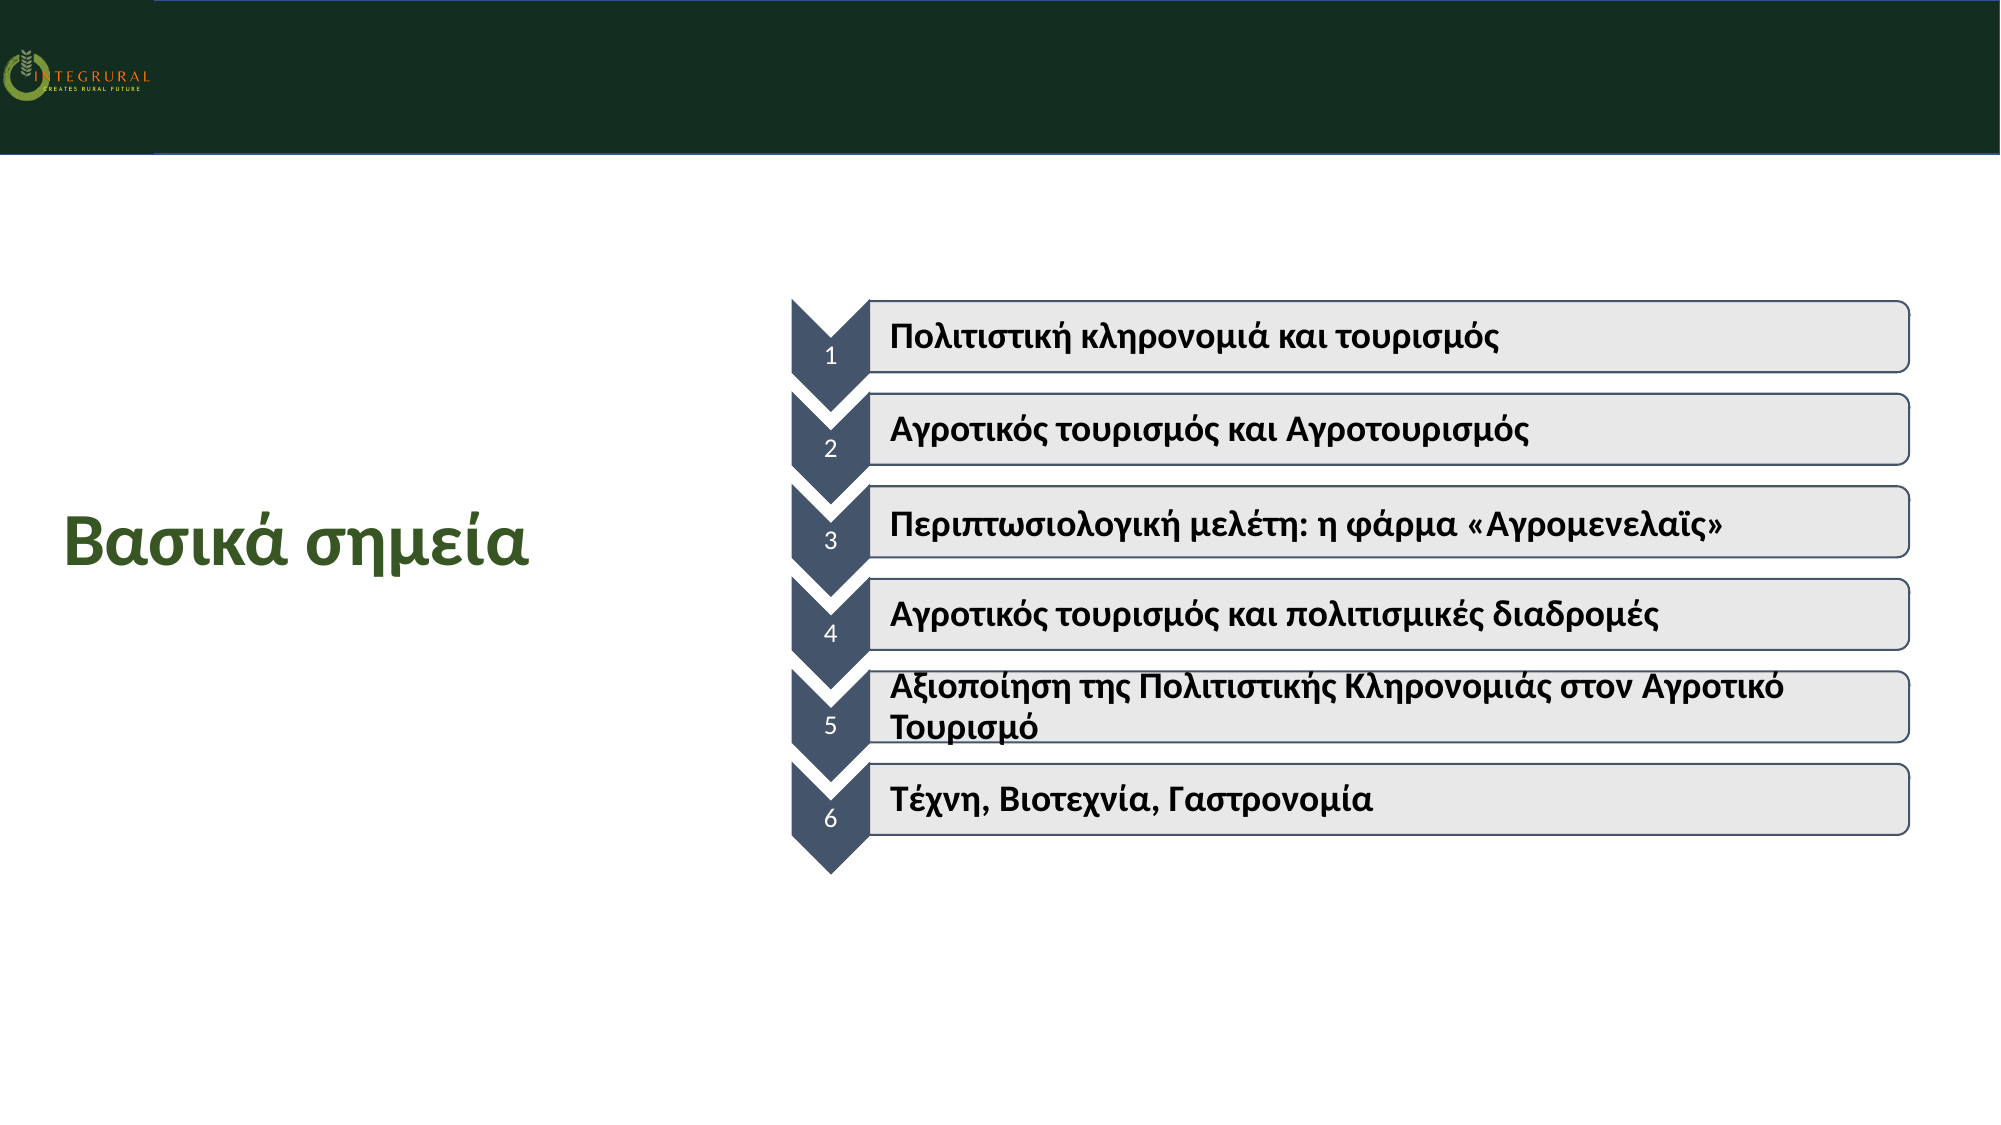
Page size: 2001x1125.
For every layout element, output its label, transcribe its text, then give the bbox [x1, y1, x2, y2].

text_box [156, 0, 2000, 154]
text_box Βασικά σημεία [48, 483, 748, 589]
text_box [792, 300, 1910, 874]
picture [0, 0, 154, 154]
